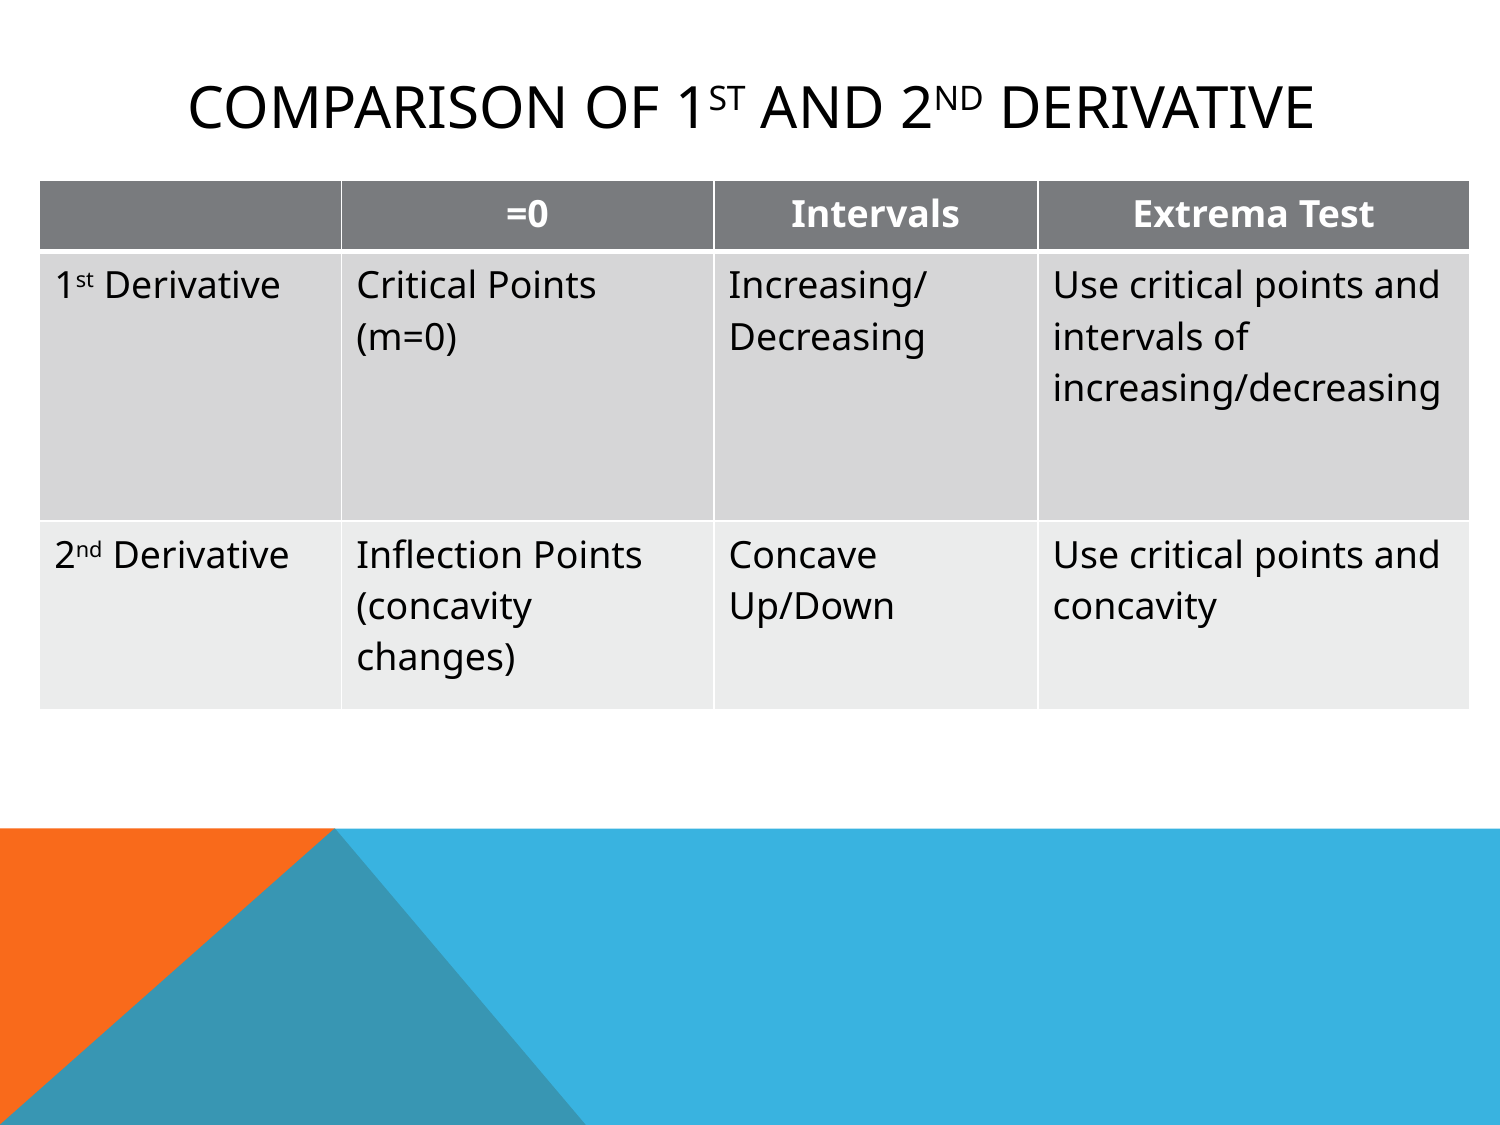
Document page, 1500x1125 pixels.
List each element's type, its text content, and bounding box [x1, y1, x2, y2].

table_header Extrema Test [1039, 181, 1469, 249]
table_cell Use critical points and intervals of increasing/decreasing [1039, 254, 1469, 520]
table_cell Increasing/ Decreasing [715, 254, 1037, 520]
table_cell 1st Derivative [40, 254, 341, 520]
table_cell Inflection Points (concavity changes) [342, 522, 713, 709]
table_cell 2nd Derivative [40, 522, 341, 709]
table_header [40, 181, 341, 249]
title Comparison of 1st and 2nd Derivative [135, 60, 1369, 150]
table_cell Use critical points and concavity [1039, 522, 1469, 709]
table_header Intervals [715, 181, 1037, 249]
table_cell Concave Up/Down [715, 522, 1037, 709]
table_header =0 [342, 181, 713, 249]
table_cell Critical Points (m=0) [342, 254, 713, 520]
